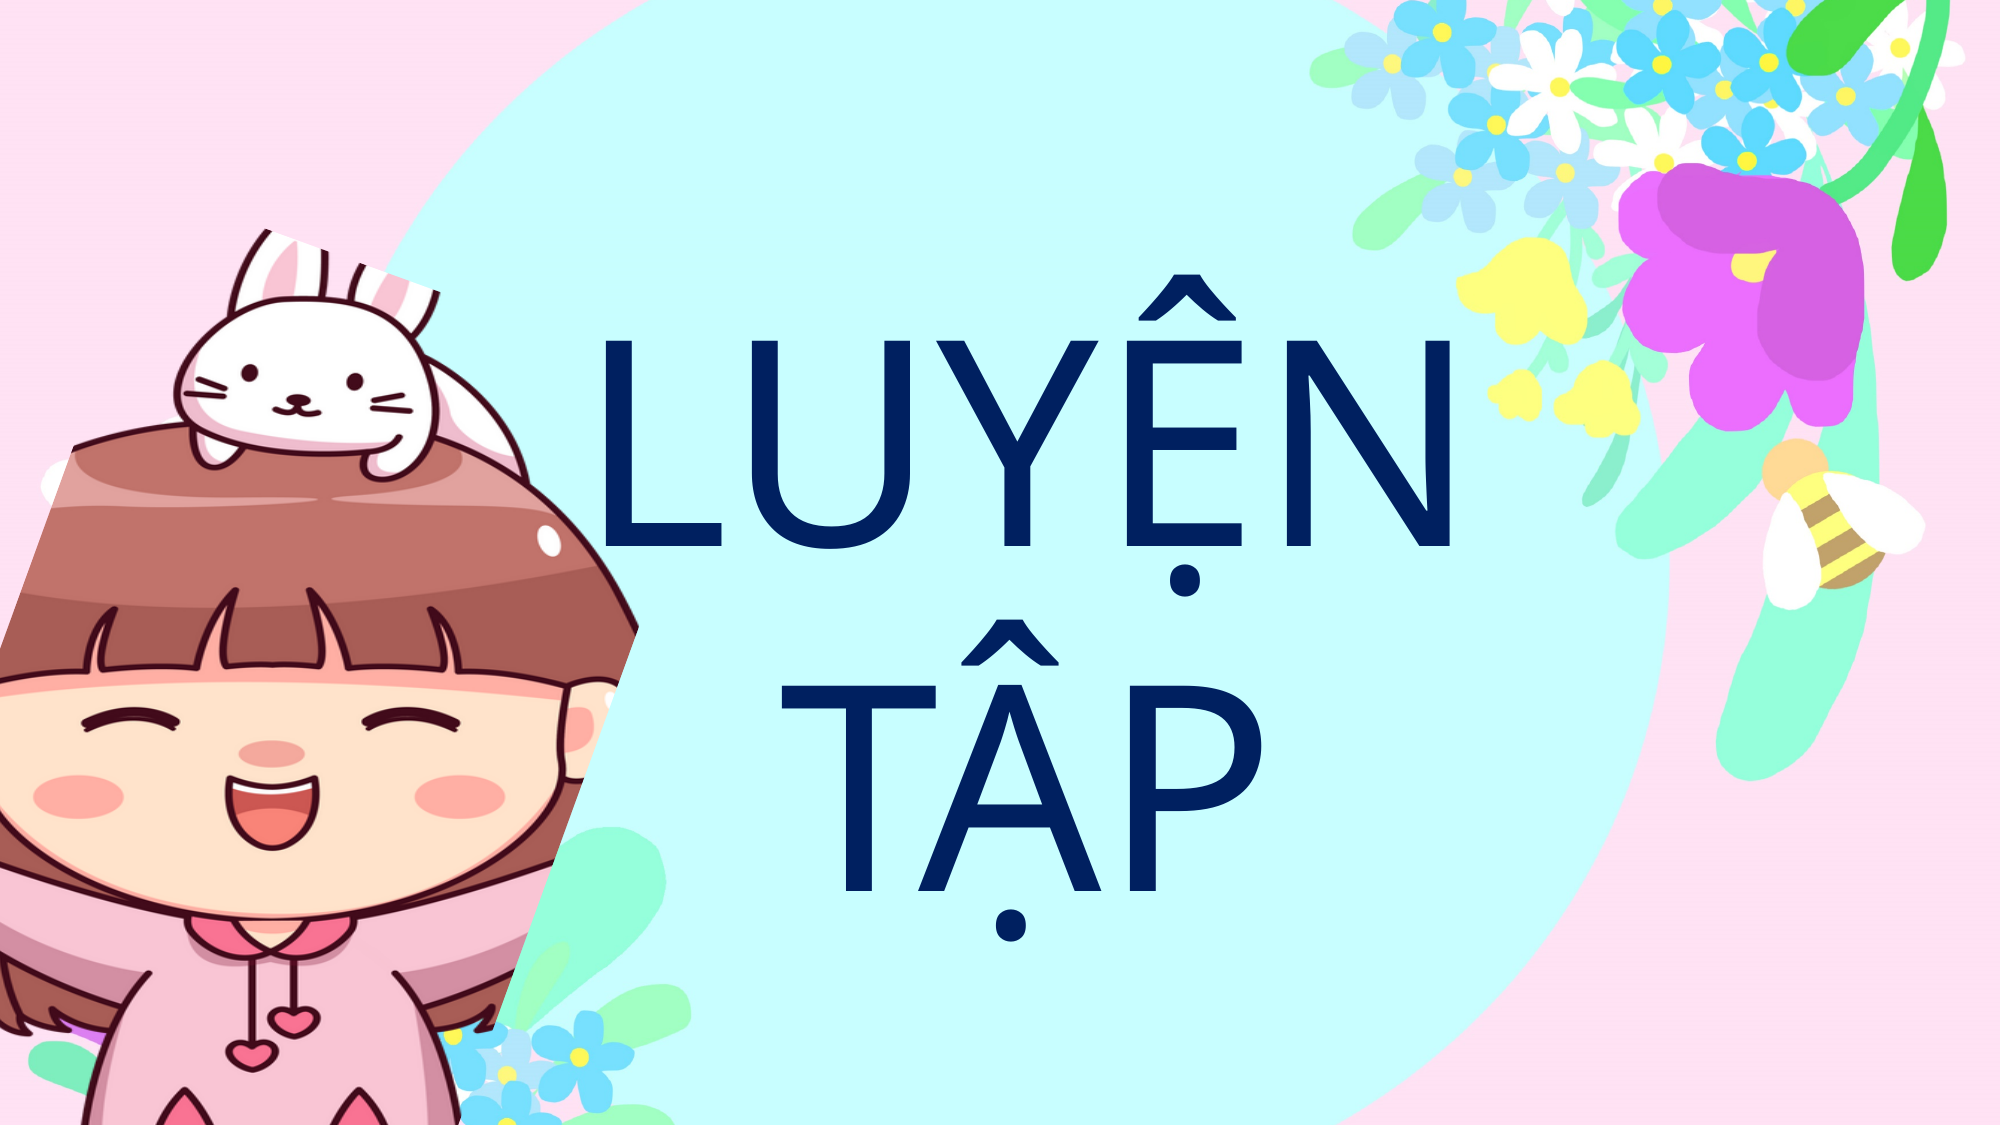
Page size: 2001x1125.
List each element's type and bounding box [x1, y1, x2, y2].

list [0, 0, 2000, 1125]
